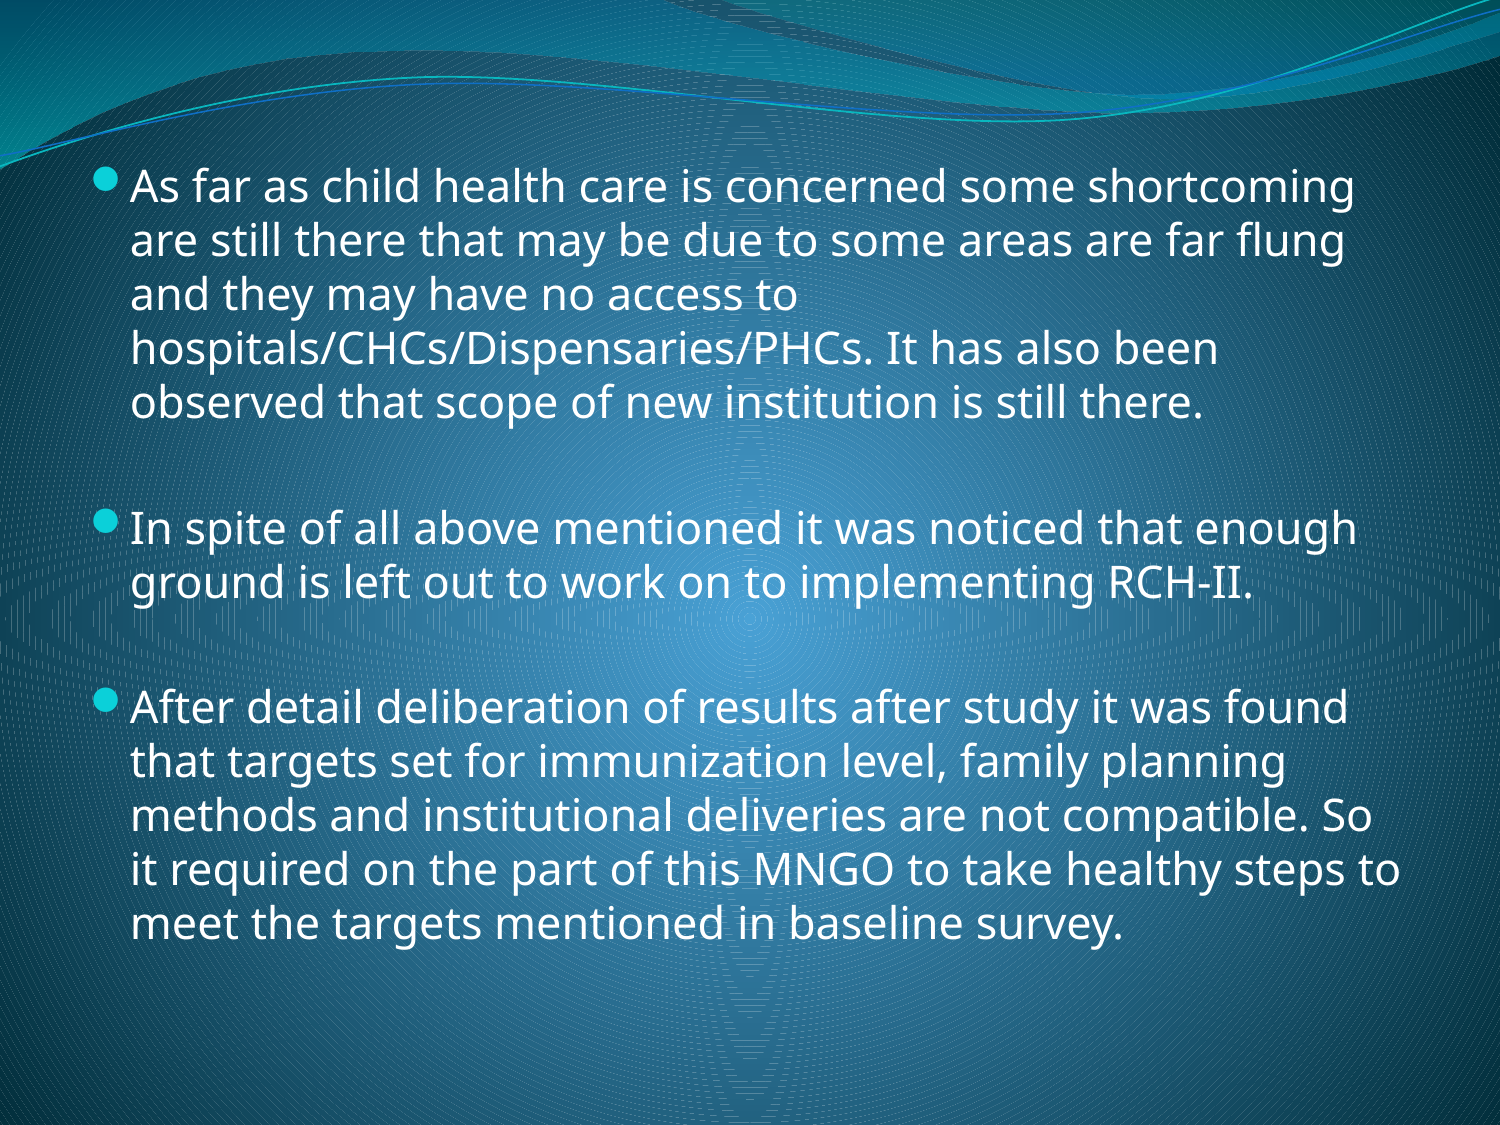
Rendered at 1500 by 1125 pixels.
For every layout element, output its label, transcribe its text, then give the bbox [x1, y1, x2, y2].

list As far as child health care is concerned some shortcoming are still there that may be due to some areas are far flung and they may have no access to hospitals/CHCs/Dispensaries/PHCs. It has also been observed that scope of new institution is still there. In spite of all above mentioned it was noticed that enough ground is left out to work on to implementing RCH-II. After detail deliberation of results after study it was found that targets set for immunization level, family planning methods and institutional deliveries are not compatible. So it required on the part of this MNGO to take healthy steps to meet the targets mentioned in baseline survey. [75, 149, 1425, 1038]
